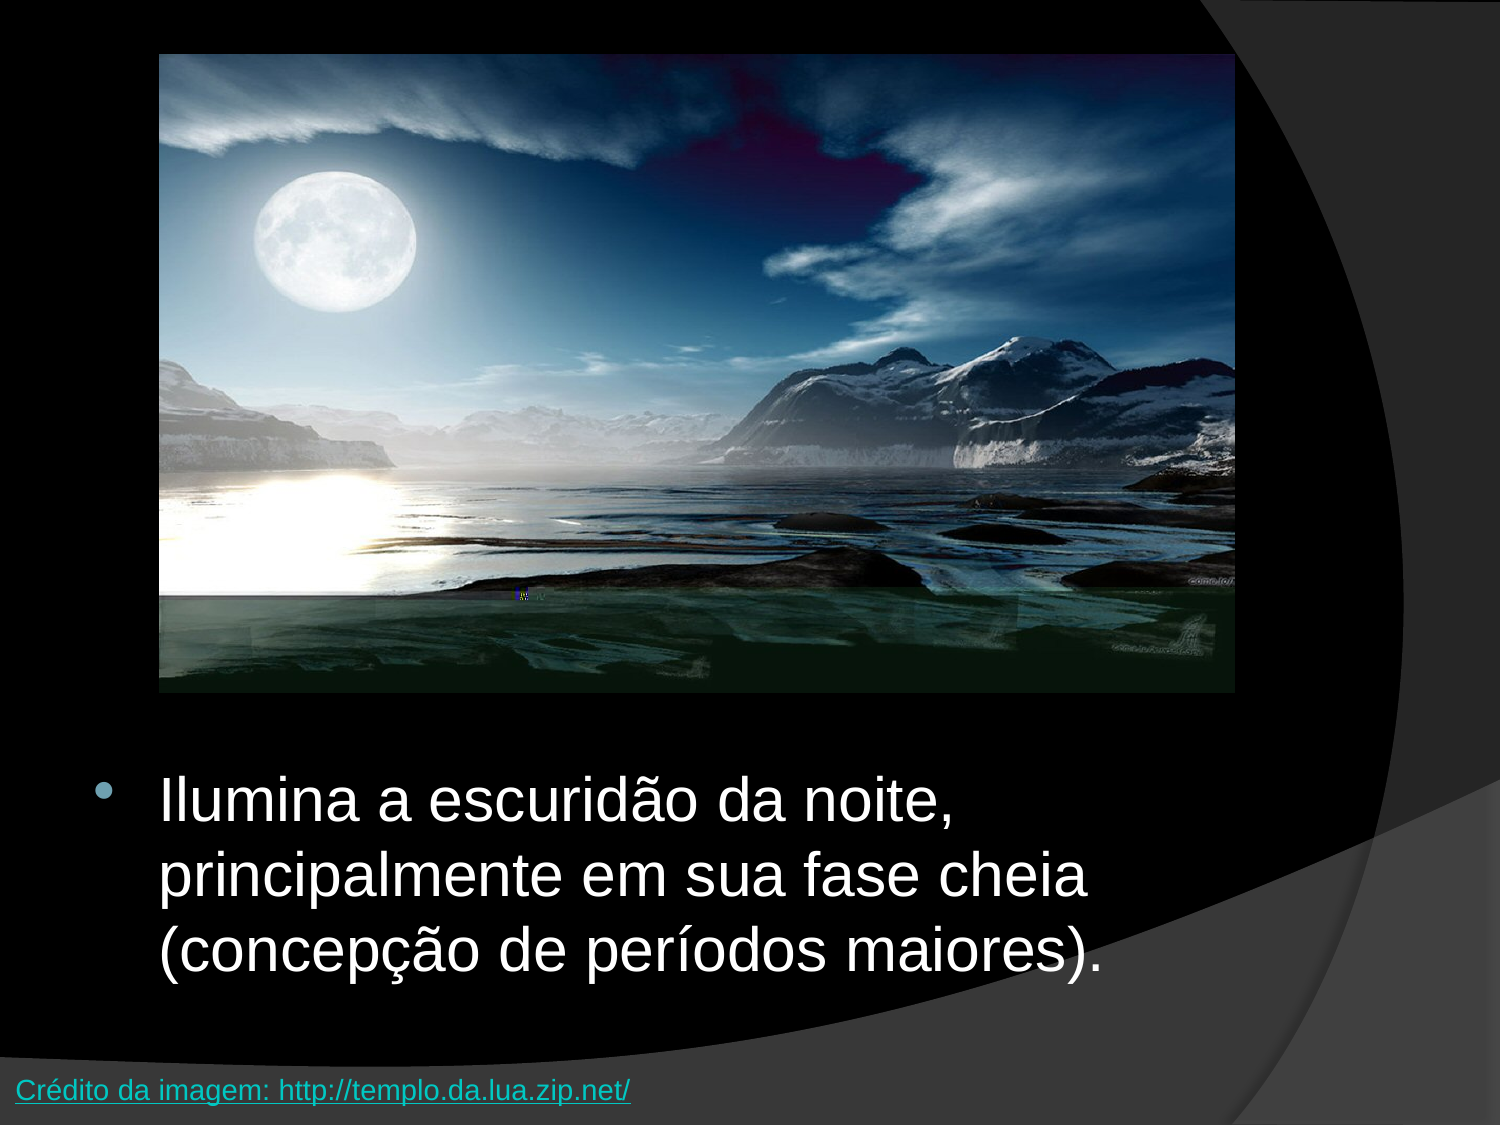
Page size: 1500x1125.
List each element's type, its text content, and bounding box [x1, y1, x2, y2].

text_box Crédito da imagem: http://templo.da.lua.zip.net/ [0, 1064, 647, 1115]
picture [159, 54, 1235, 693]
list Ilumina a escuridão da noite, principalmente em sua fase cheia (concepção de períodos maiores). [75, 751, 1300, 1005]
